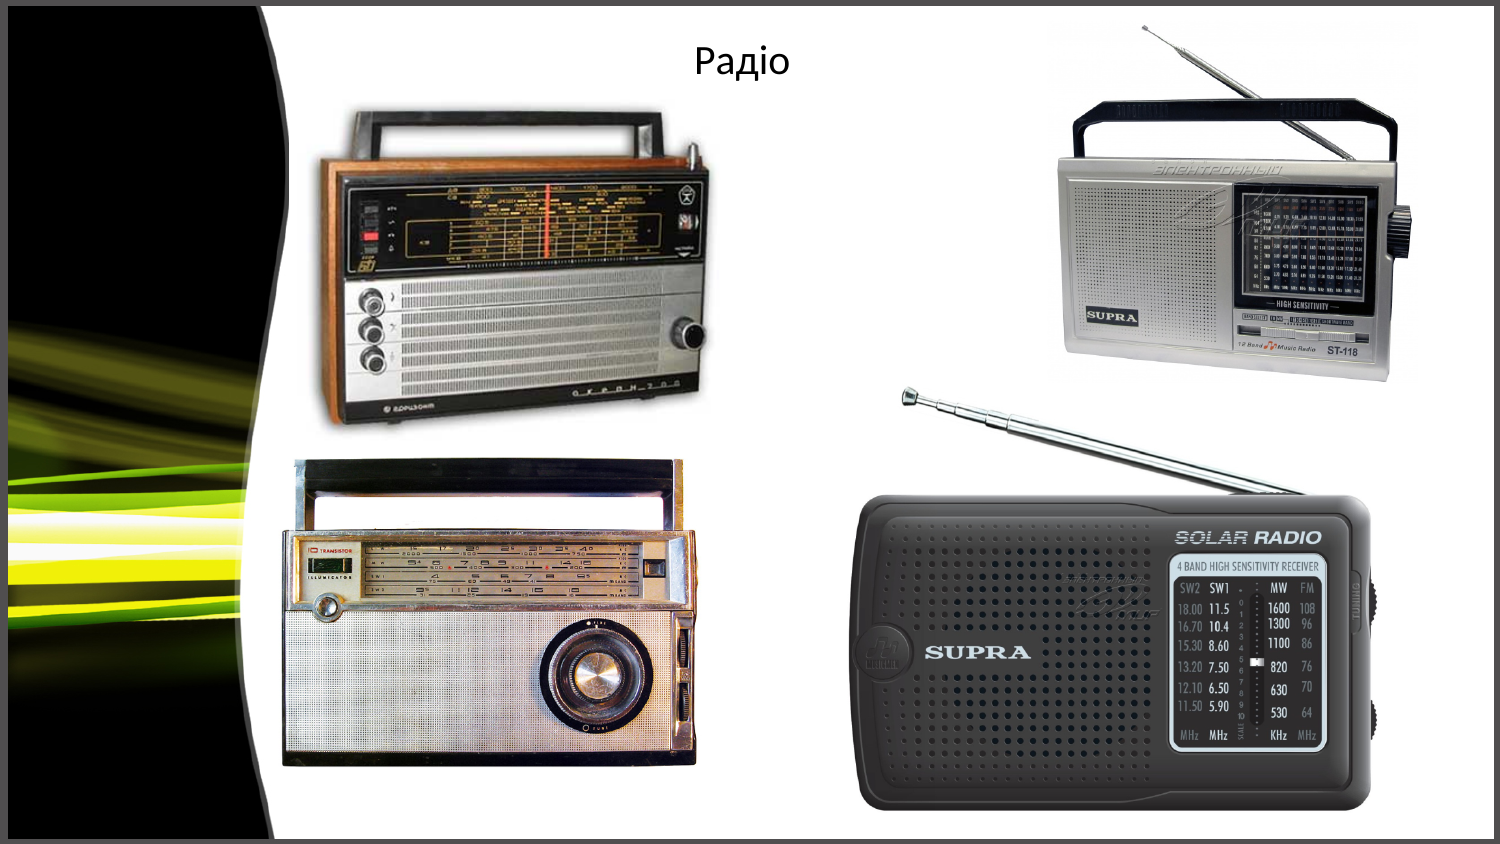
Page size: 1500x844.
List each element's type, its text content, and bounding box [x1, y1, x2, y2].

picture [0, 0, 1500, 844]
title Радіо [679, 0, 995, 117]
